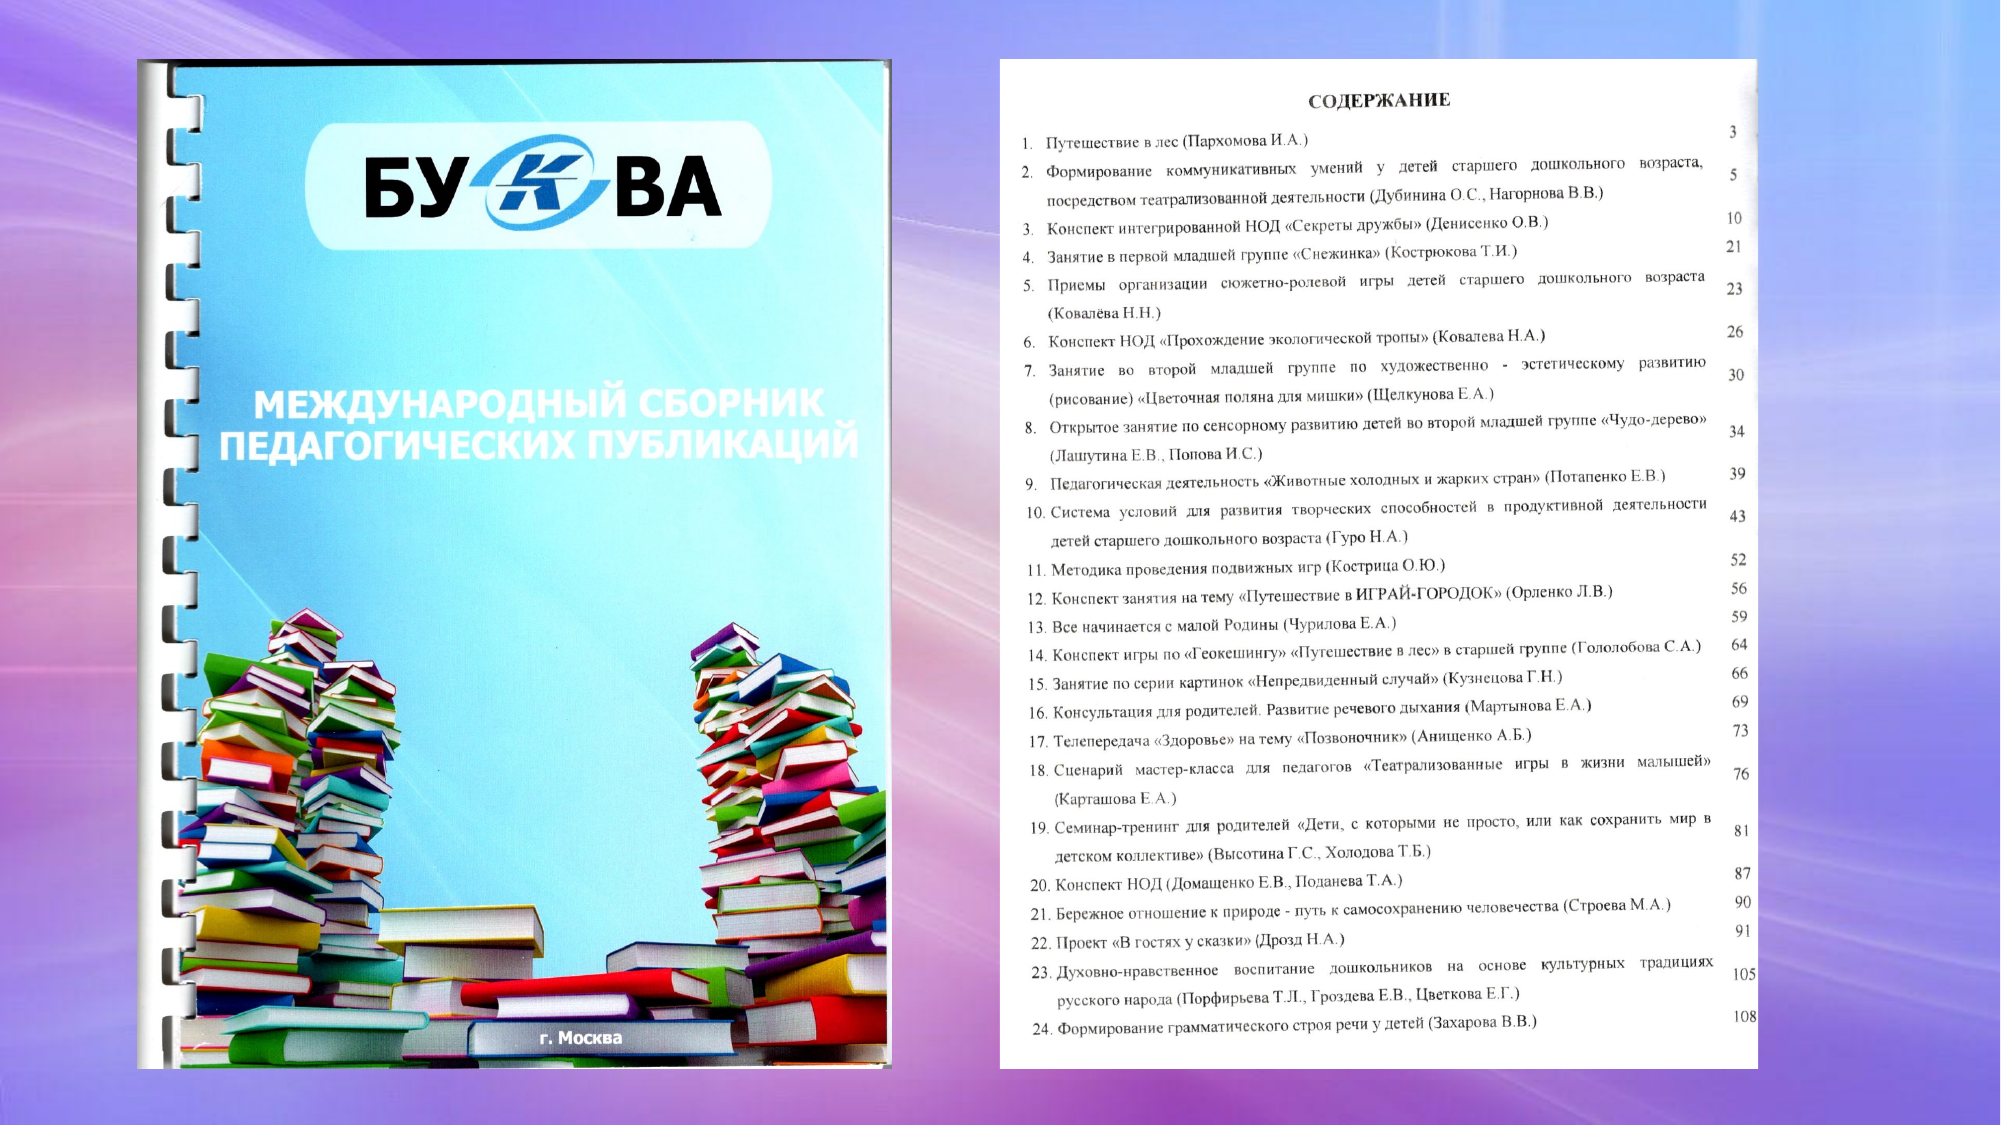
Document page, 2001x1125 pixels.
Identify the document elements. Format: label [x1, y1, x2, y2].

picture [0, 0, 2001, 1125]
list [137, 59, 892, 1069]
